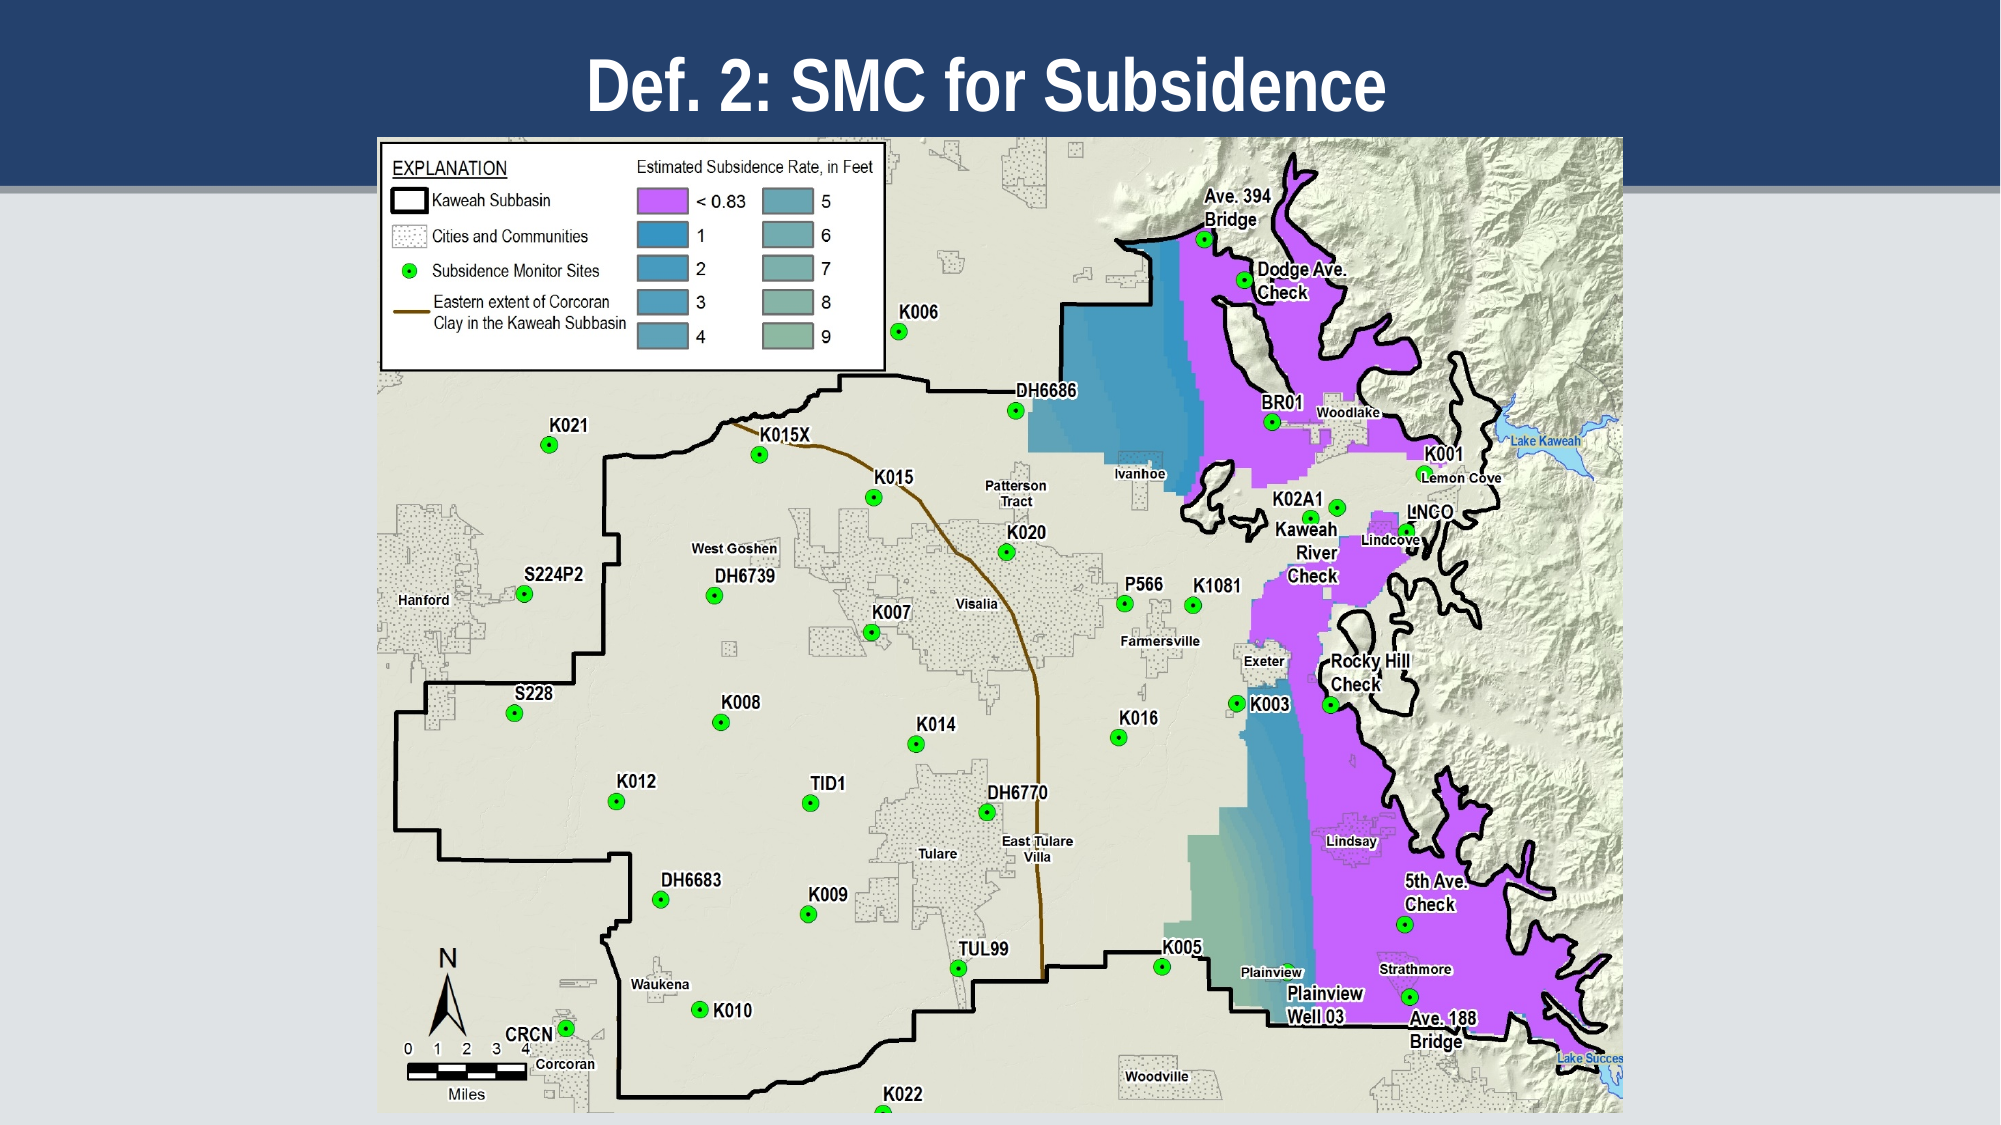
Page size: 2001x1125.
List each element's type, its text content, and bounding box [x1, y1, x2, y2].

picture [0, 0, 2001, 1125]
title Def. 2: SMC for Subsidence [24, 0, 1951, 163]
